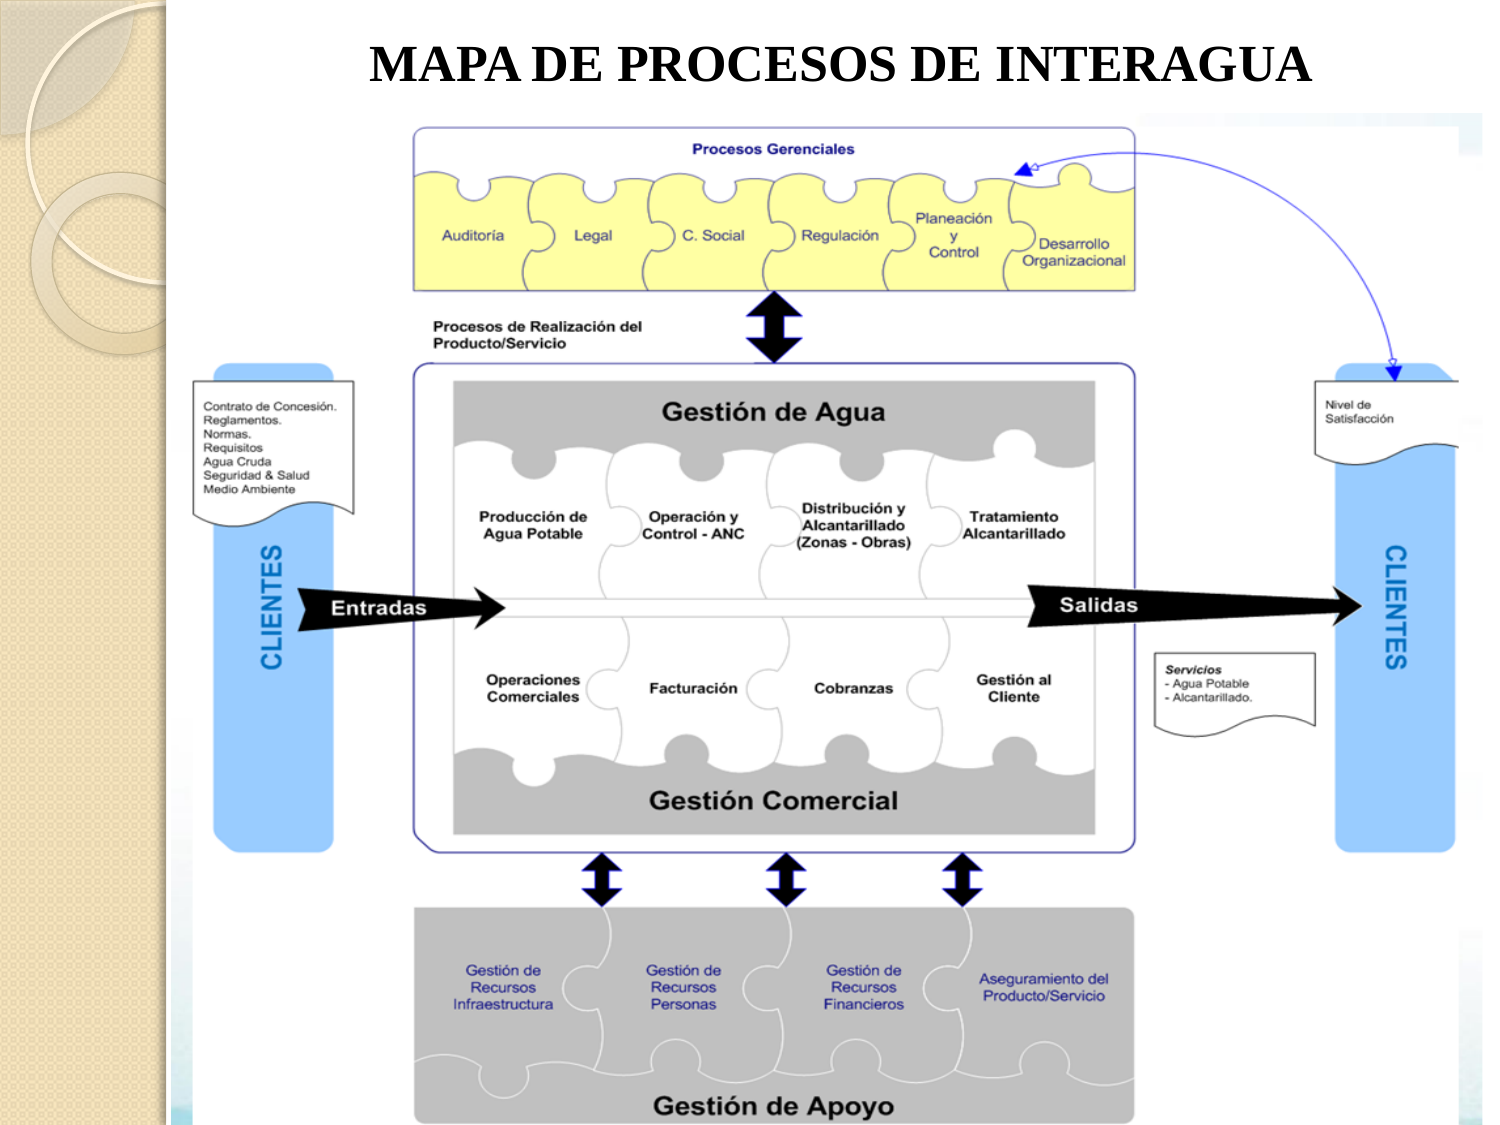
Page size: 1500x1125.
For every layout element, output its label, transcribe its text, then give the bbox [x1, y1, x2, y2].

picture [170, 113, 1483, 1125]
title MAPA DE PROCESOS DE INTERAGUA [211, 7, 1442, 109]
